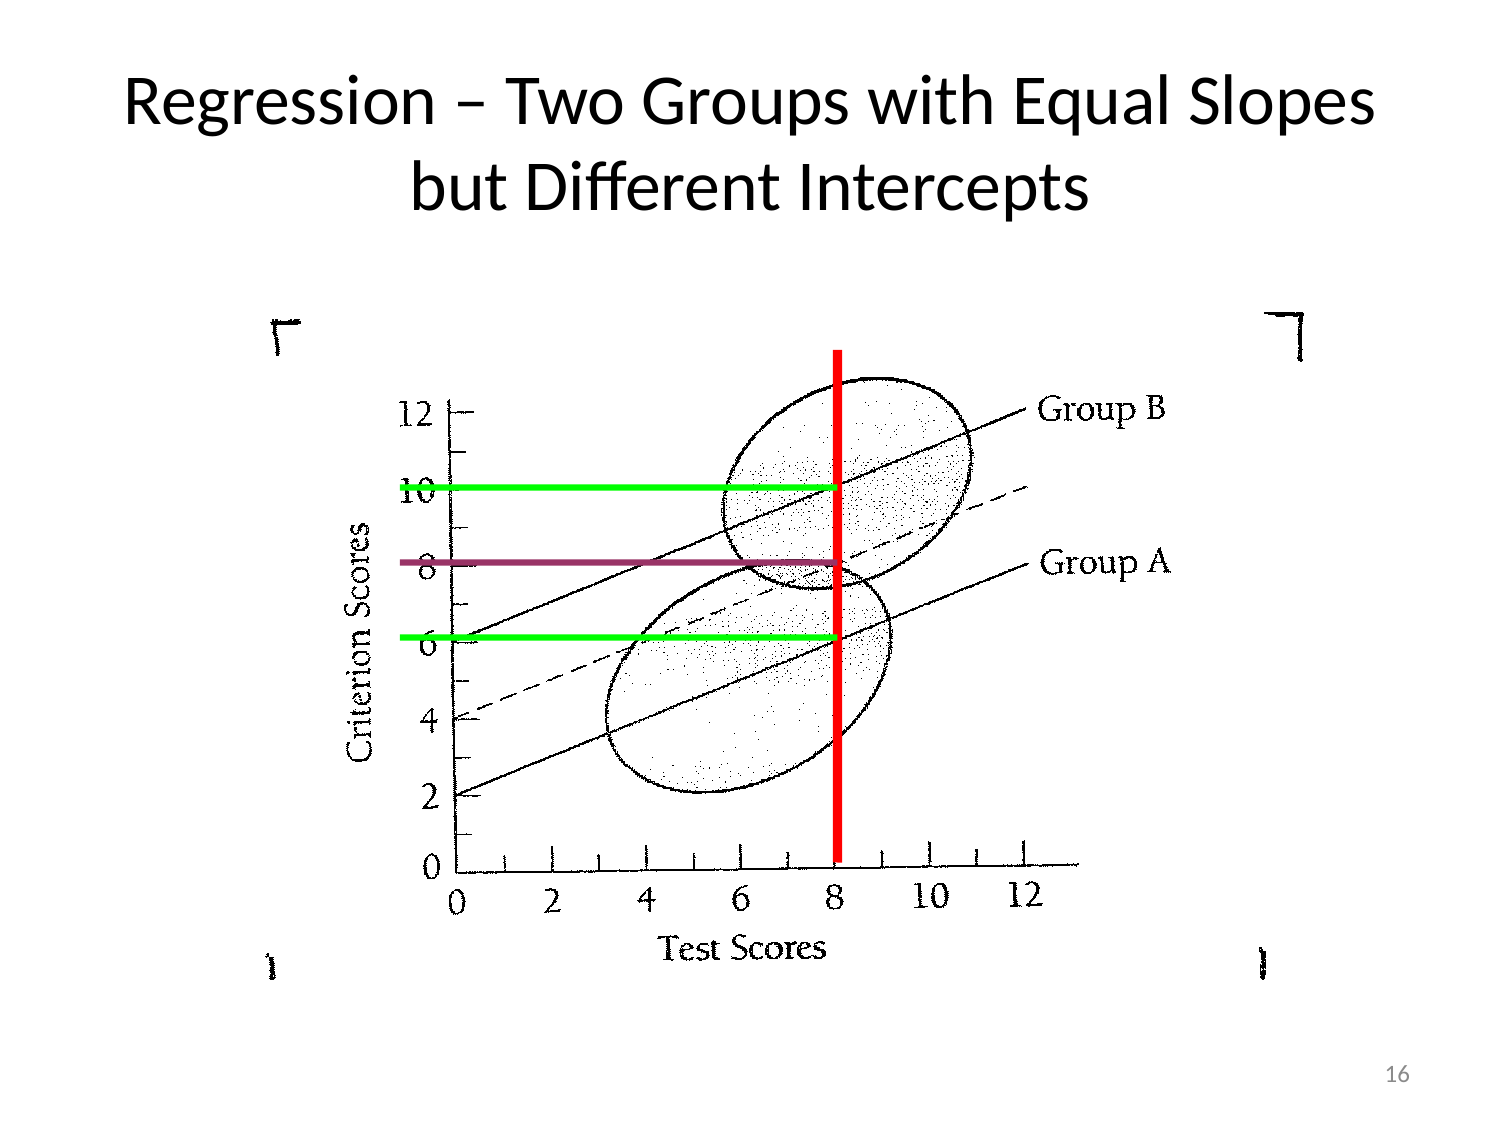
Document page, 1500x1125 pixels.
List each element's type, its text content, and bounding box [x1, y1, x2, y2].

title Regression – Two Groups with Equal Slopes but Different Intercepts [75, 45, 1425, 233]
slide_number 16 [1074, 1042, 1425, 1103]
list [249, 312, 1313, 980]
